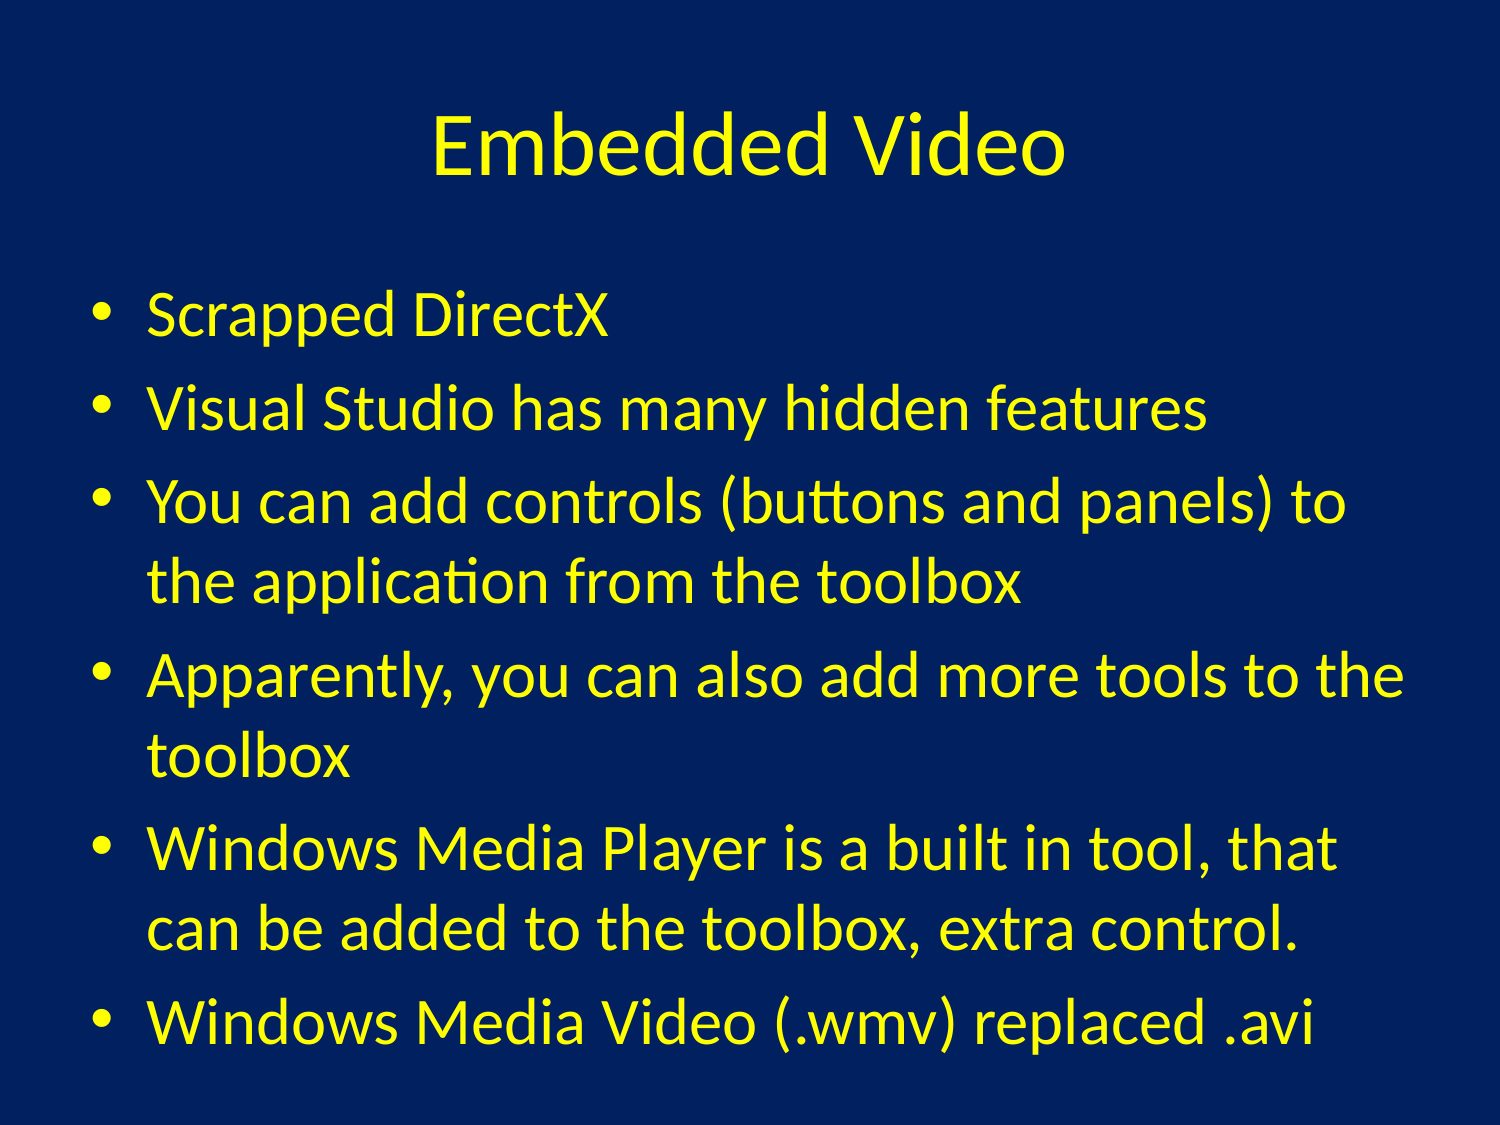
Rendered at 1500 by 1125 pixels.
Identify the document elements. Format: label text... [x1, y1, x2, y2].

title Embedded Video [75, 45, 1425, 233]
list Scrapped DirectX Visual Studio has many hidden features You can add controls (buttons and panels) to the application from the toolbox Apparently, you can also add more tools to the toolbox Windows Media Player is a built in tool, that can be added to the toolbox, extra control. Windows Media Video (.wmv) replaced .avi [75, 262, 1425, 1075]
